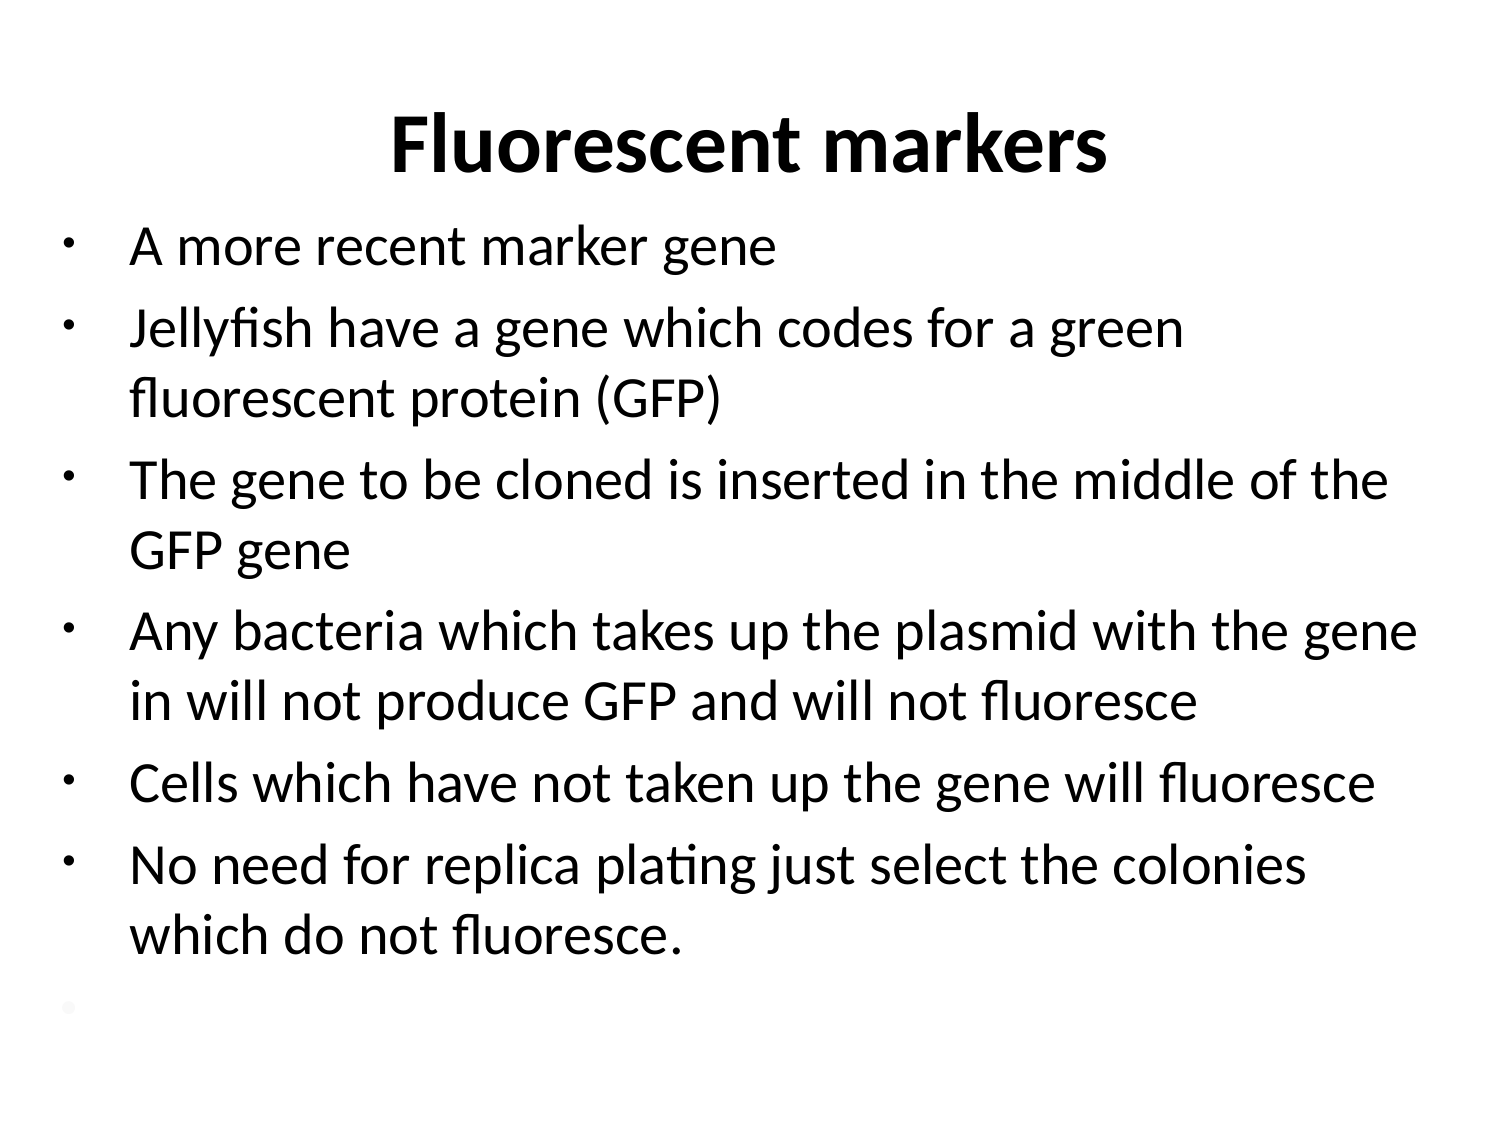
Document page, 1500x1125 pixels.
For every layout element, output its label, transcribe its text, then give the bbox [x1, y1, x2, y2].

list A more recent marker gene Jellyfish have a gene which codes for a green fluorescent protein (GFP) The gene to be cloned is inserted in the middle of the GFP gene Any bacteria which takes up the plasmid with the gene in will not produce GFP and will not fluoresce Cells which have not taken up the gene will fluoresce No need for replica plating just select the colonies which do not fluoresce. [24, 200, 1475, 973]
title Fluorescent markers [75, 45, 1425, 200]
